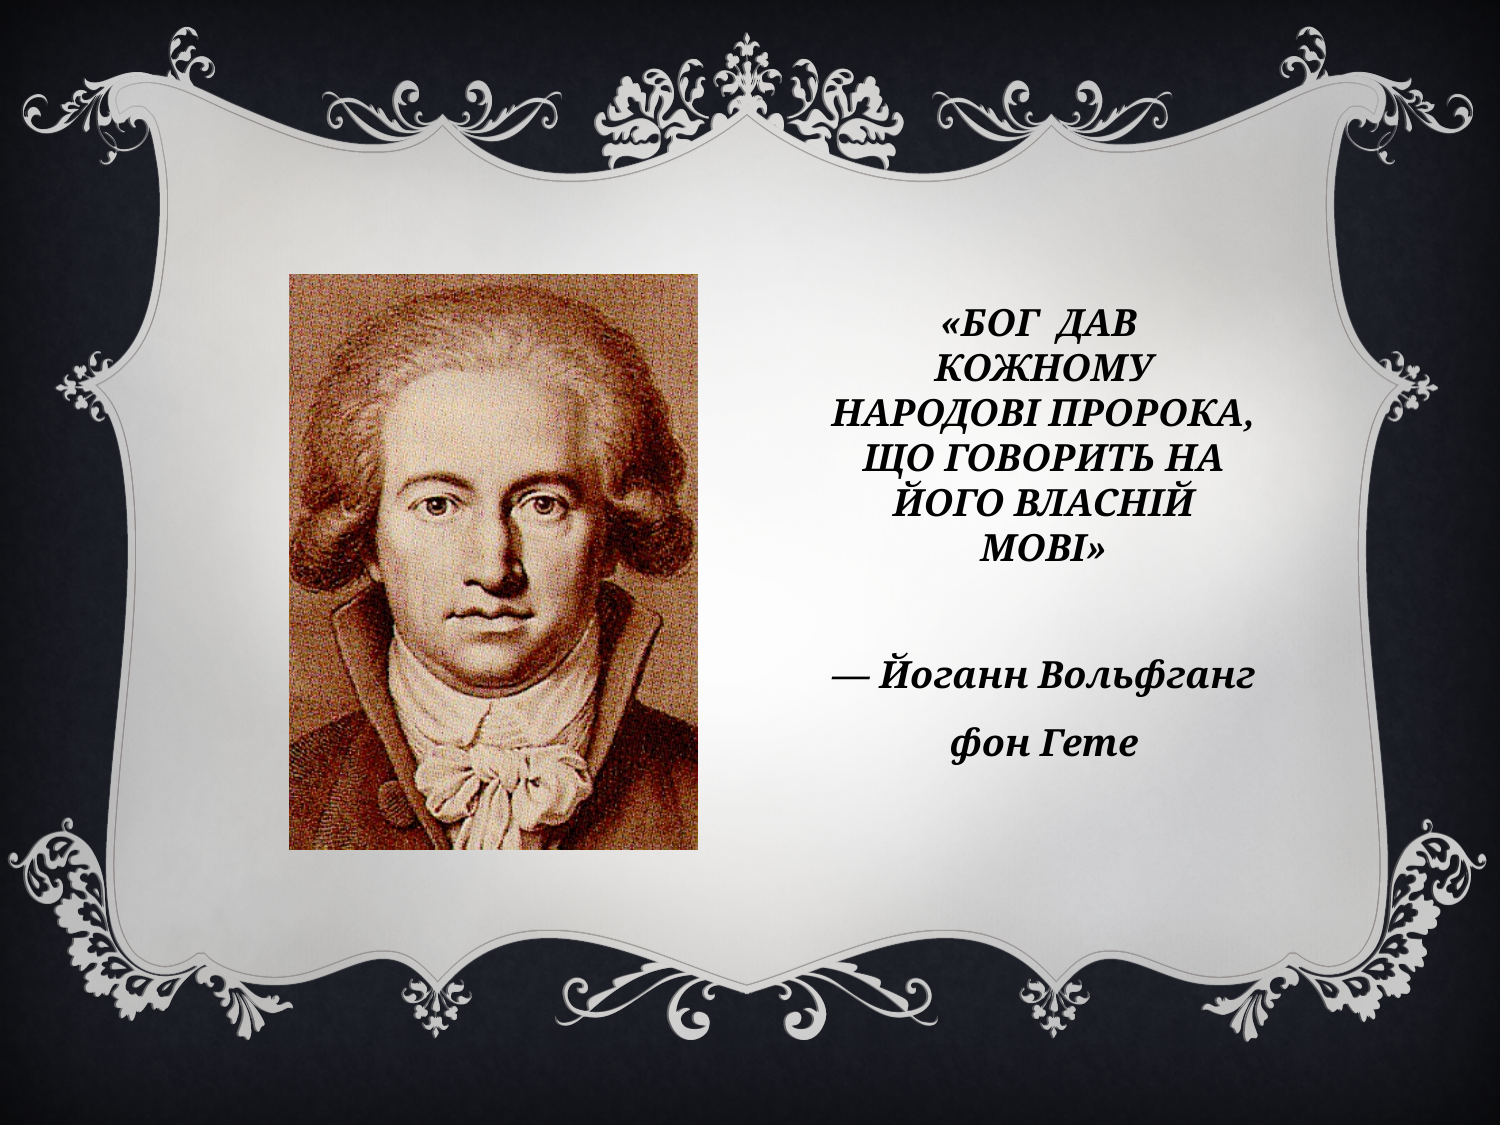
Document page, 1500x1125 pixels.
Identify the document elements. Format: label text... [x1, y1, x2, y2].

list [289, 274, 698, 851]
list — Йоганн Вольфганг фон Гете [812, 621, 1275, 850]
picture [0, 0, 1500, 1125]
title «Бог дав кожному народові пророка, що говорить на його власній мові» [812, 275, 1275, 621]
